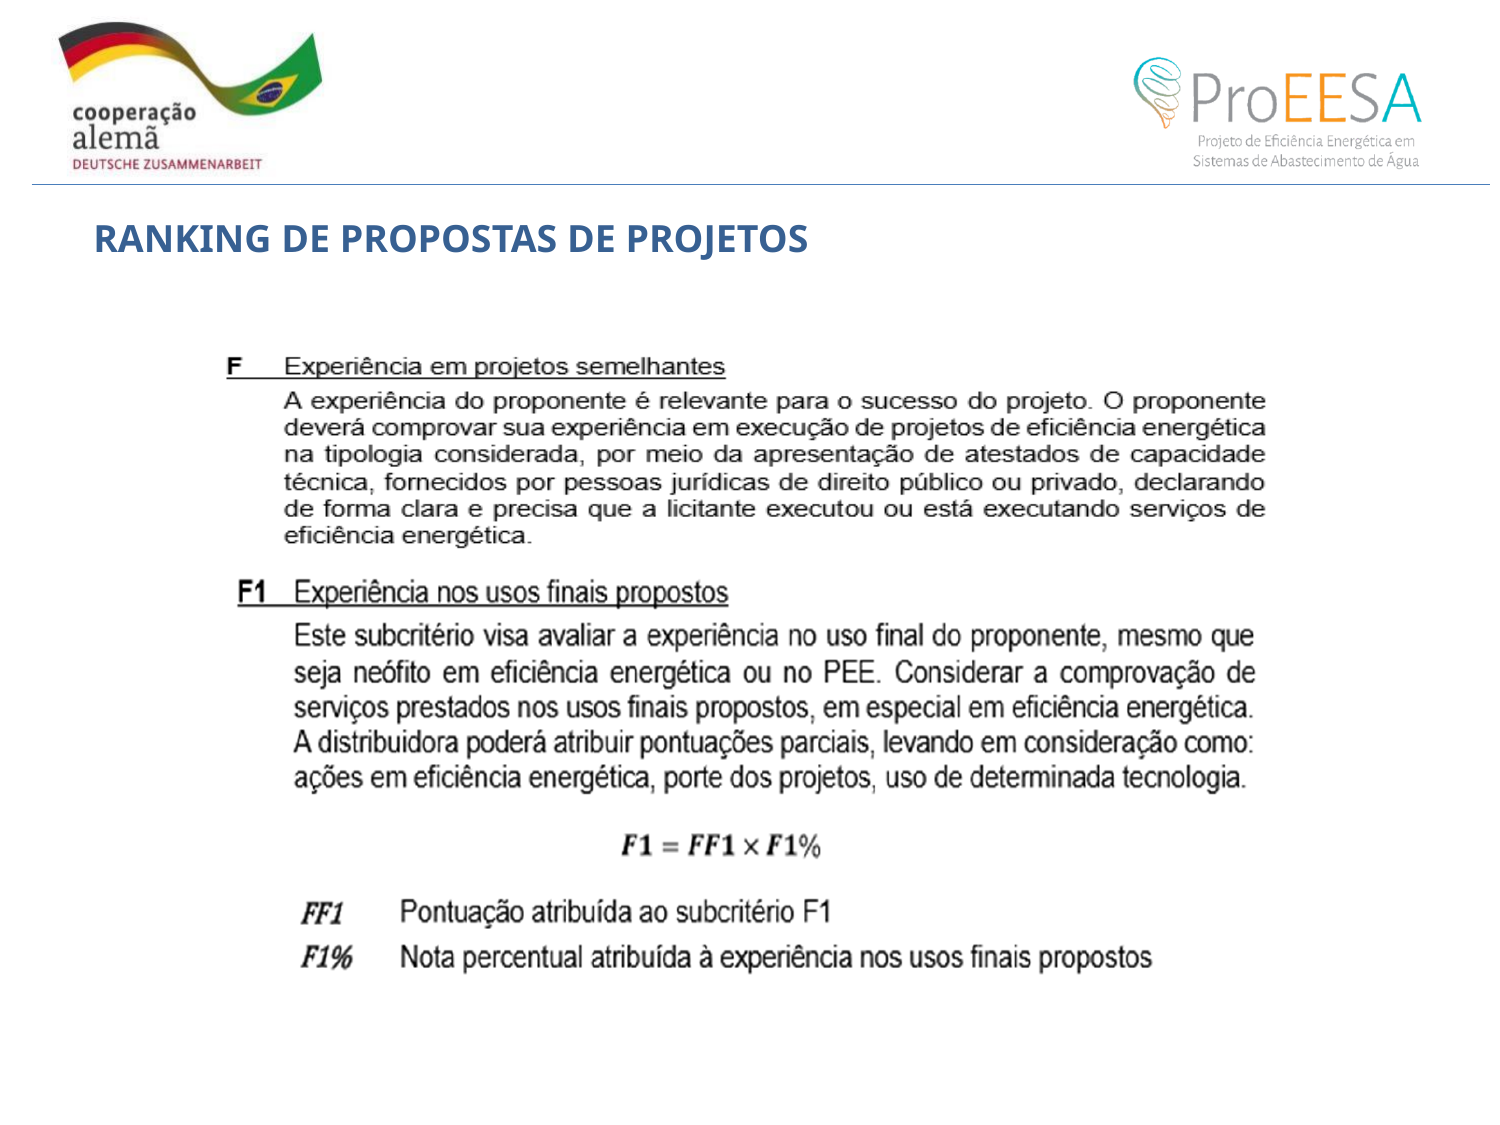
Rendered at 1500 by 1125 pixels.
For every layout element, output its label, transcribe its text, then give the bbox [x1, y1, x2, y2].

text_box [212, 337, 1288, 1007]
picture [35, 0, 344, 184]
picture [1120, 54, 1437, 177]
picture [35, 185, 344, 192]
text_box RANKING DE PROPOSTAS DE PROJETOS [78, 208, 825, 268]
